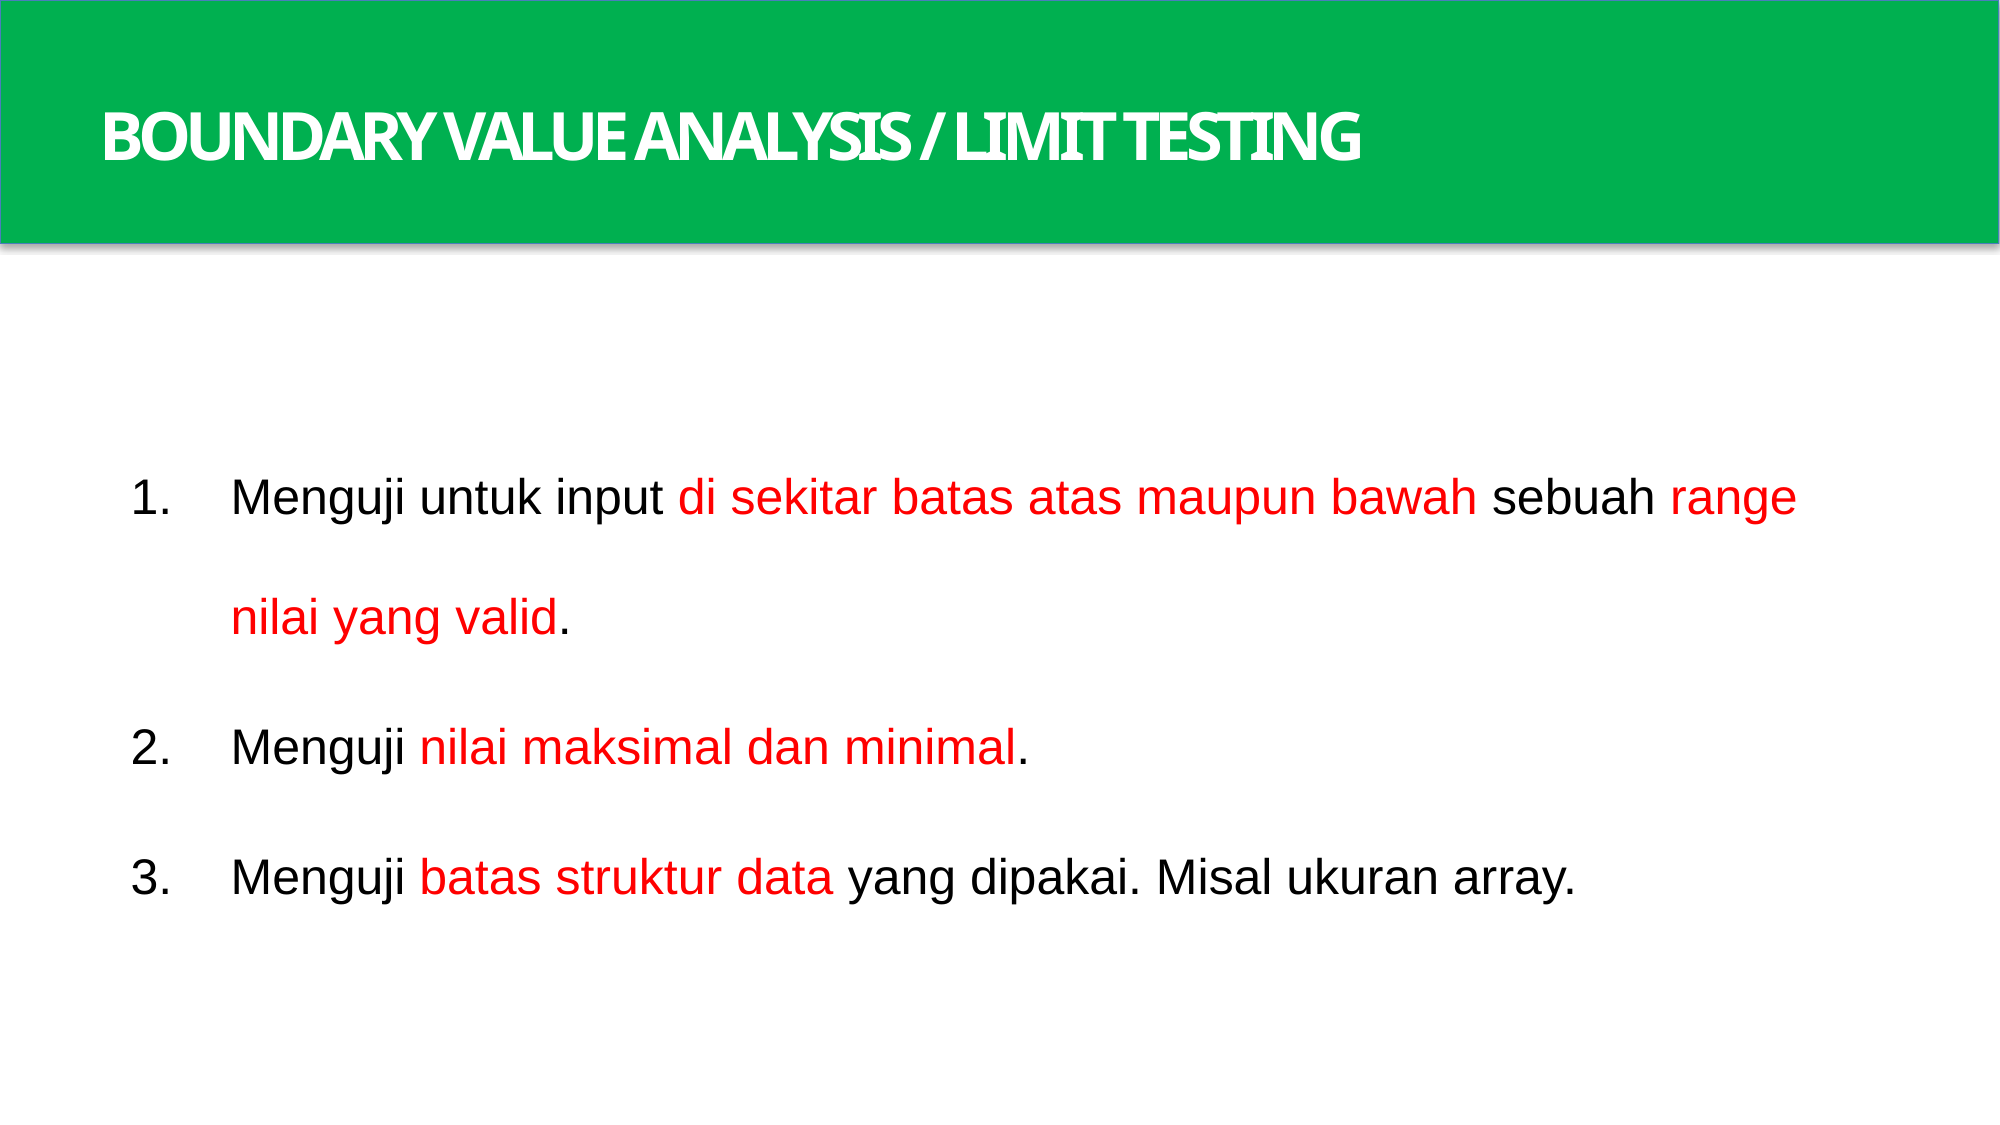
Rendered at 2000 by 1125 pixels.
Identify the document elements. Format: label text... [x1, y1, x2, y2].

text_box Menguji untuk input di sekitar batas atas maupun bawah sebuah range nilai yang valid. Menguji nilai maksimal dan minimal. Menguji batas struktur data yang dipakai. Misal ukuran array. [115, 397, 1862, 941]
text_box BOUNDARY VALUE ANALYSIS / LIMIT TESTING [99, 45, 1900, 233]
text_box [0, 0, 2000, 244]
